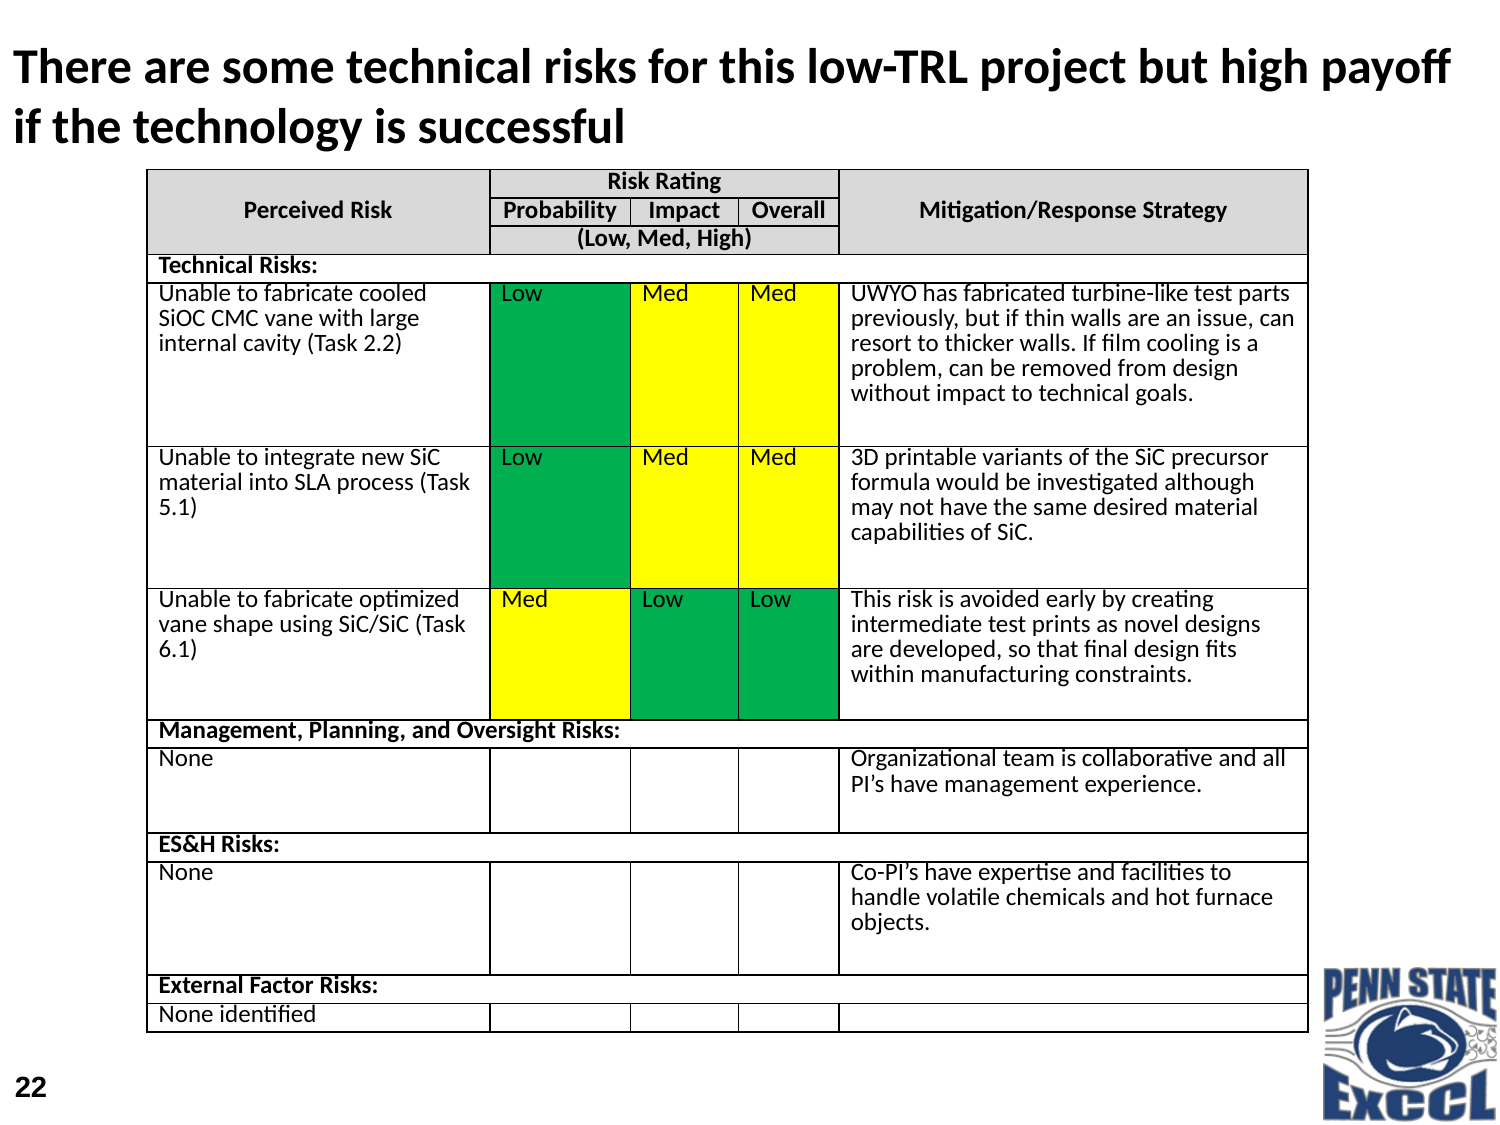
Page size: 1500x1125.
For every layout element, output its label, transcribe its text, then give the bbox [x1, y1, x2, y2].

table_cell Impact [631, 199, 738, 225]
table_cell (Low, Med, High) [491, 227, 838, 254]
table_cell [739, 749, 838, 832]
table_cell Low [491, 447, 630, 588]
table_cell Technical Risks: [148, 255, 1307, 282]
table_cell Med [739, 284, 838, 446]
table_cell Med [739, 447, 838, 588]
table_cell Low [491, 284, 630, 446]
table_header Mitigation/Response Strategy [840, 170, 1307, 254]
table_cell Overall [739, 199, 838, 225]
table_cell Organizational team is collaborative and all PI’s have management experience. [840, 749, 1307, 832]
table_header Perceived Risk [148, 170, 489, 254]
table_cell [840, 1004, 1307, 1031]
table_cell [739, 863, 838, 974]
table_cell UWYO has fabricated turbine-like test parts previously, but if thin walls are an issue, can resort to thicker walls. If film cooling is a problem, can be removed from design without impact to technical goals. [840, 284, 1307, 446]
table_cell None [148, 749, 489, 832]
table_cell [491, 863, 630, 974]
table_cell Management, Planning, and Oversight Risks: [148, 721, 1307, 747]
table_cell Unable to integrate new SiC material into SLA process (Task 5.1) [148, 447, 489, 588]
table_cell [491, 749, 630, 832]
table_cell Med [631, 284, 738, 446]
table_cell ES&H Risks: [148, 834, 1307, 861]
table_cell Low [631, 589, 738, 719]
table_cell External Factor Risks: [148, 976, 1307, 1003]
table_cell Co-PI’s have expertise and facilities to handle volatile chemicals and hot furnace objects. [840, 863, 1307, 974]
table_cell Probability [491, 199, 630, 225]
table_cell Low [739, 589, 838, 719]
table_cell None [148, 863, 489, 974]
picture [1323, 967, 1500, 1125]
table_cell [739, 1004, 838, 1031]
table_cell [631, 1004, 738, 1031]
table_cell This risk is avoided early by creating intermediate test prints as novel designs are developed, so that final design fits within manufacturing constraints. [840, 589, 1307, 719]
table_cell Unable to fabricate cooled SiOC CMC vane with large internal cavity (Task 2.2) [148, 284, 489, 446]
table_cell Unable to fabricate optimized vane shape using SiC/SiC (Task 6.1) [148, 589, 489, 719]
title There are some technical risks for this low-TRL project but high payoff if the technology is successful [0, 0, 1500, 188]
table_header Risk Rating [491, 170, 838, 197]
table_cell Med [631, 447, 738, 588]
table_cell [631, 749, 738, 832]
table_cell None identified [148, 1004, 489, 1031]
table_cell 3D printable variants of the SiC precursor formula would be investigated although may not have the same desired material capabilities of SiC. [840, 447, 1307, 588]
table_cell Med [491, 589, 630, 719]
table_cell [631, 863, 738, 974]
table_cell [491, 1004, 630, 1031]
